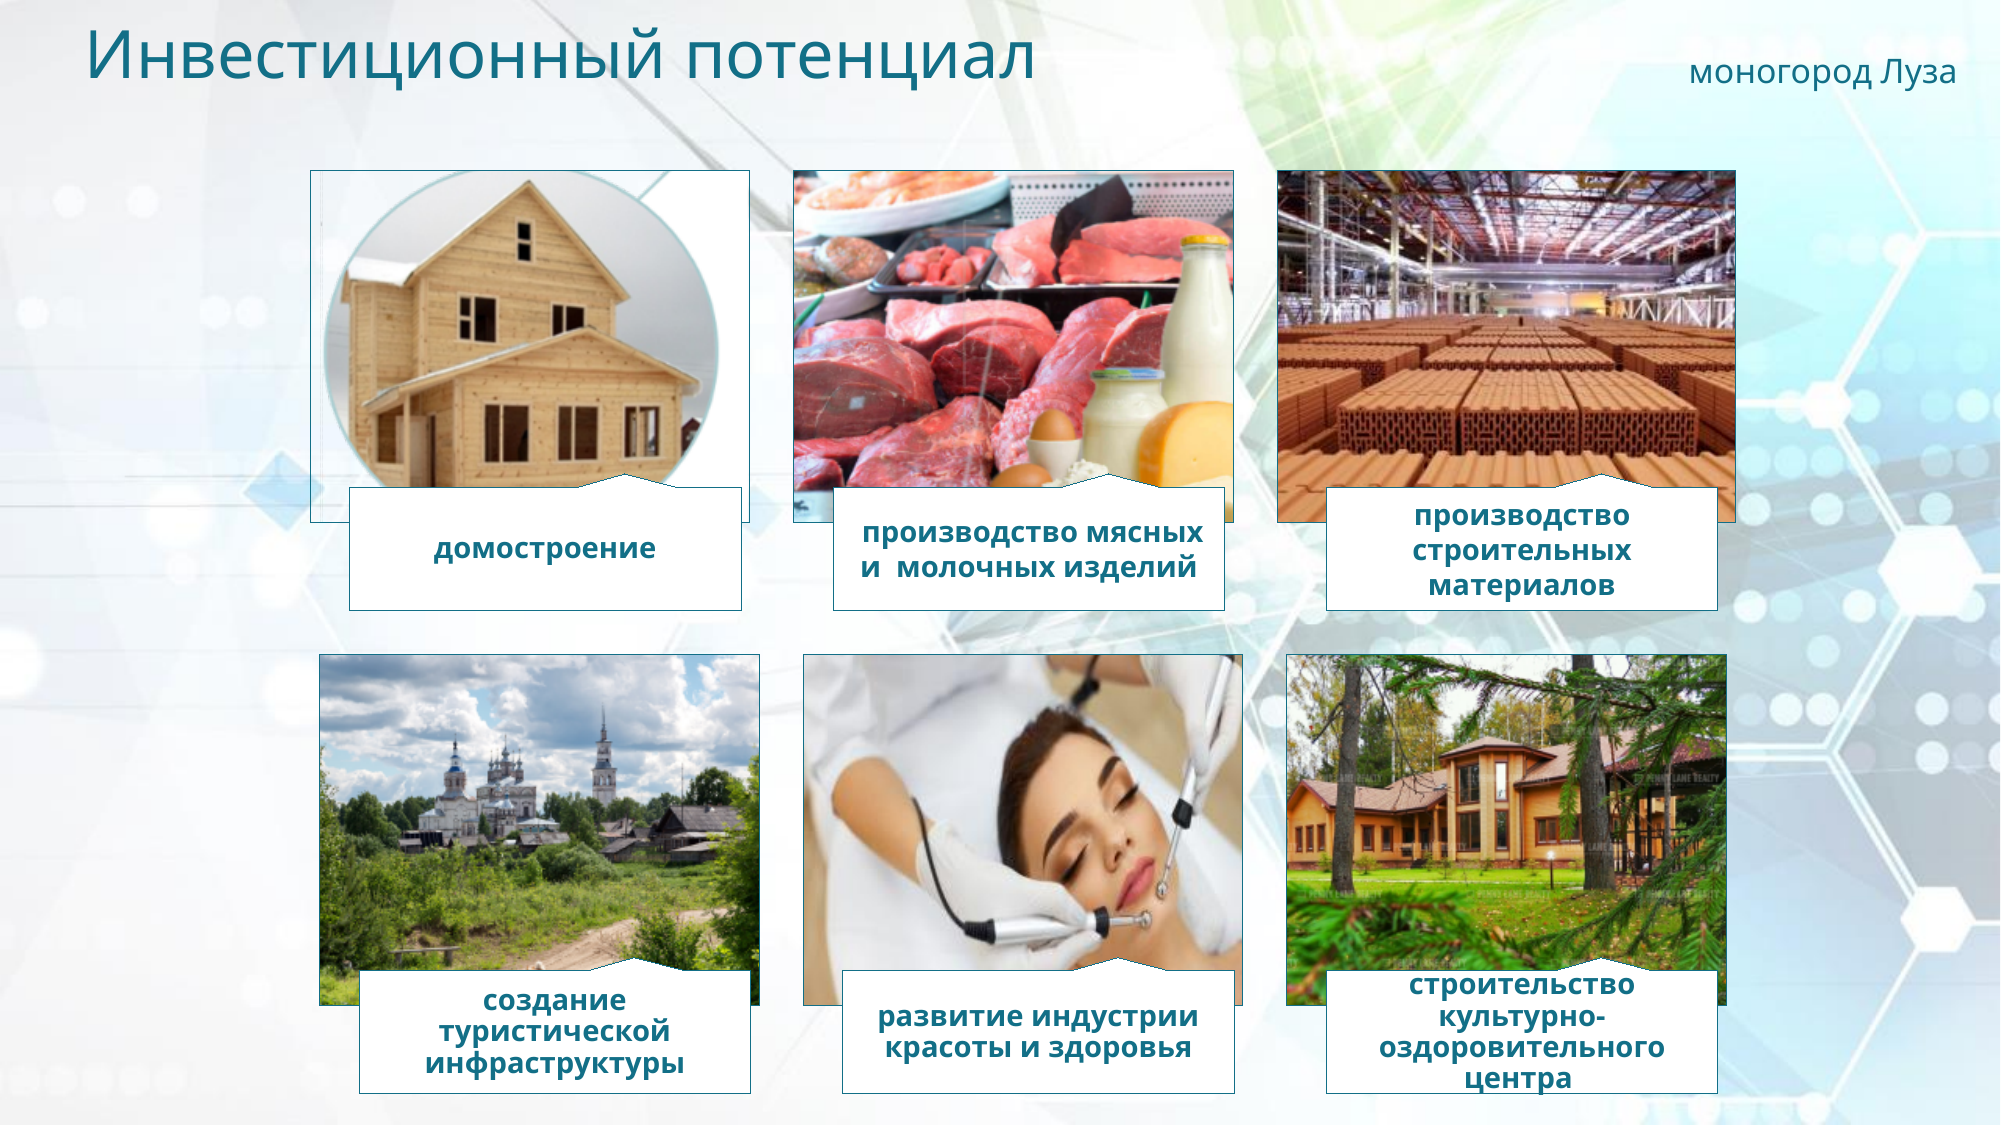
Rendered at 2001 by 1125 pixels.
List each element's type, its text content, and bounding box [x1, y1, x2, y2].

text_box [80, 170, 1966, 1094]
text_box Инвестиционный потенциал [70, 30, 1796, 83]
picture [0, 0, 2001, 1125]
text_box моногород Луза [1433, 46, 1973, 99]
